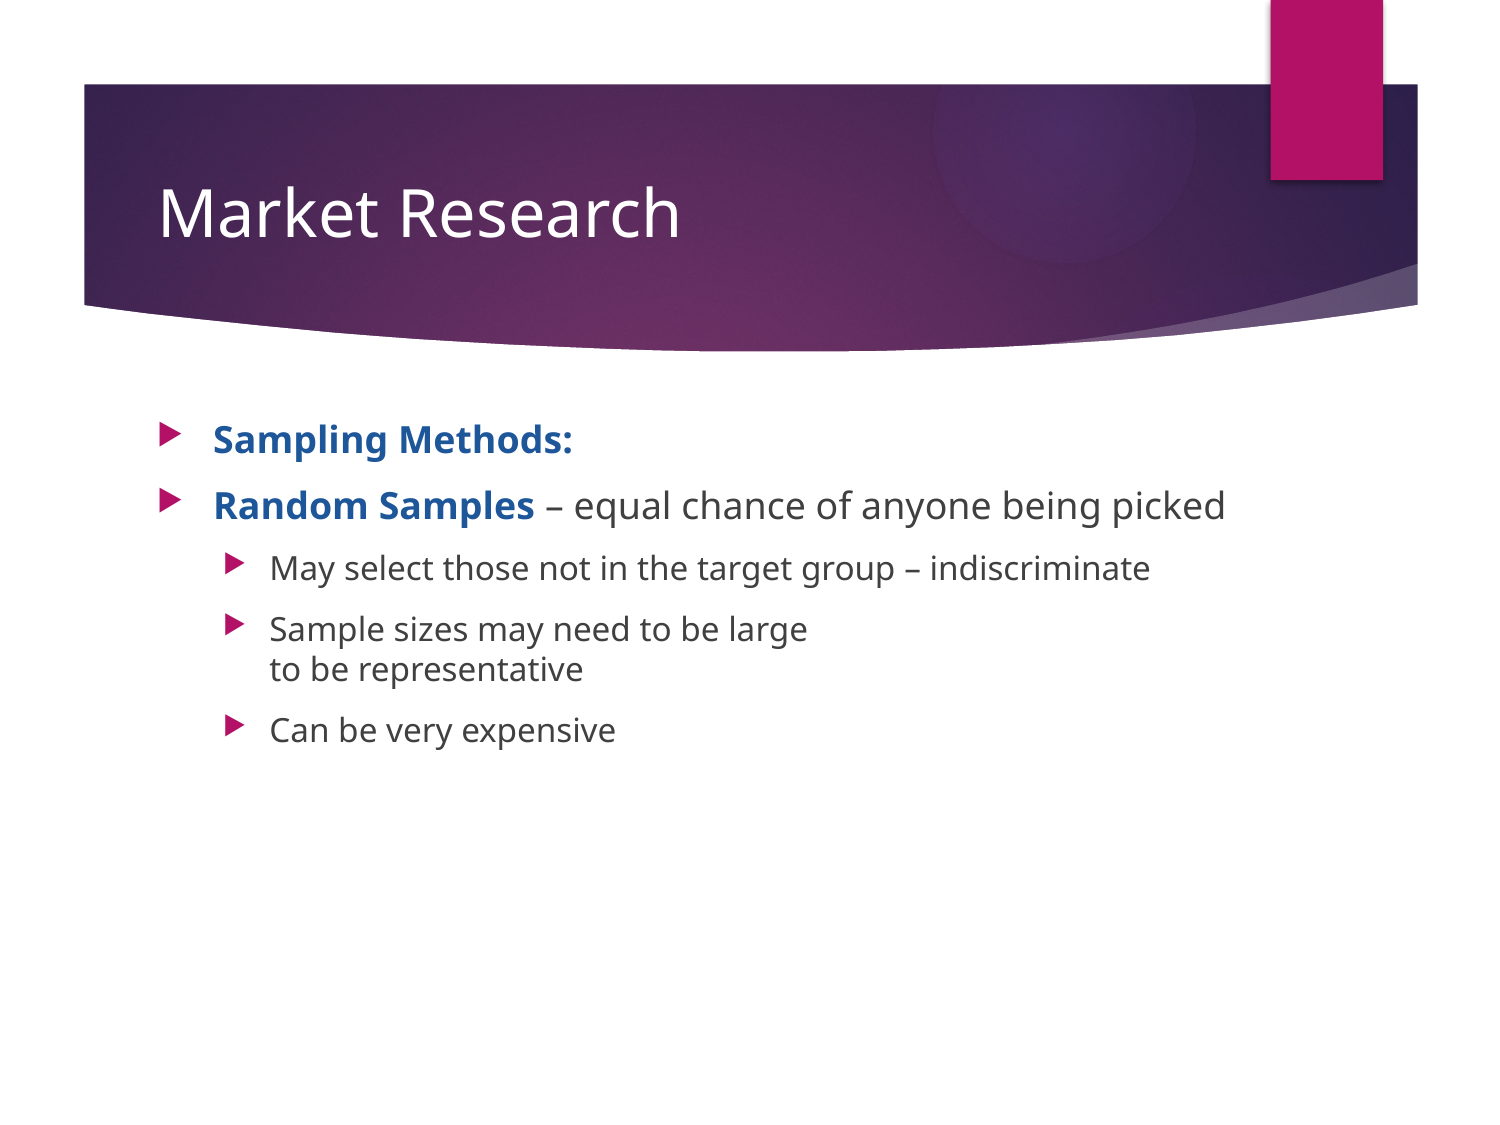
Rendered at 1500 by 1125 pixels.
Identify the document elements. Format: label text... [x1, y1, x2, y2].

list Sampling Methods: Random Samples – equal chance of anyone being picked May select those not in the target group – indiscriminate Sample sizes may need to be large to be representative Can be very expensive [141, 408, 1350, 988]
title Market Research [142, 152, 1183, 269]
